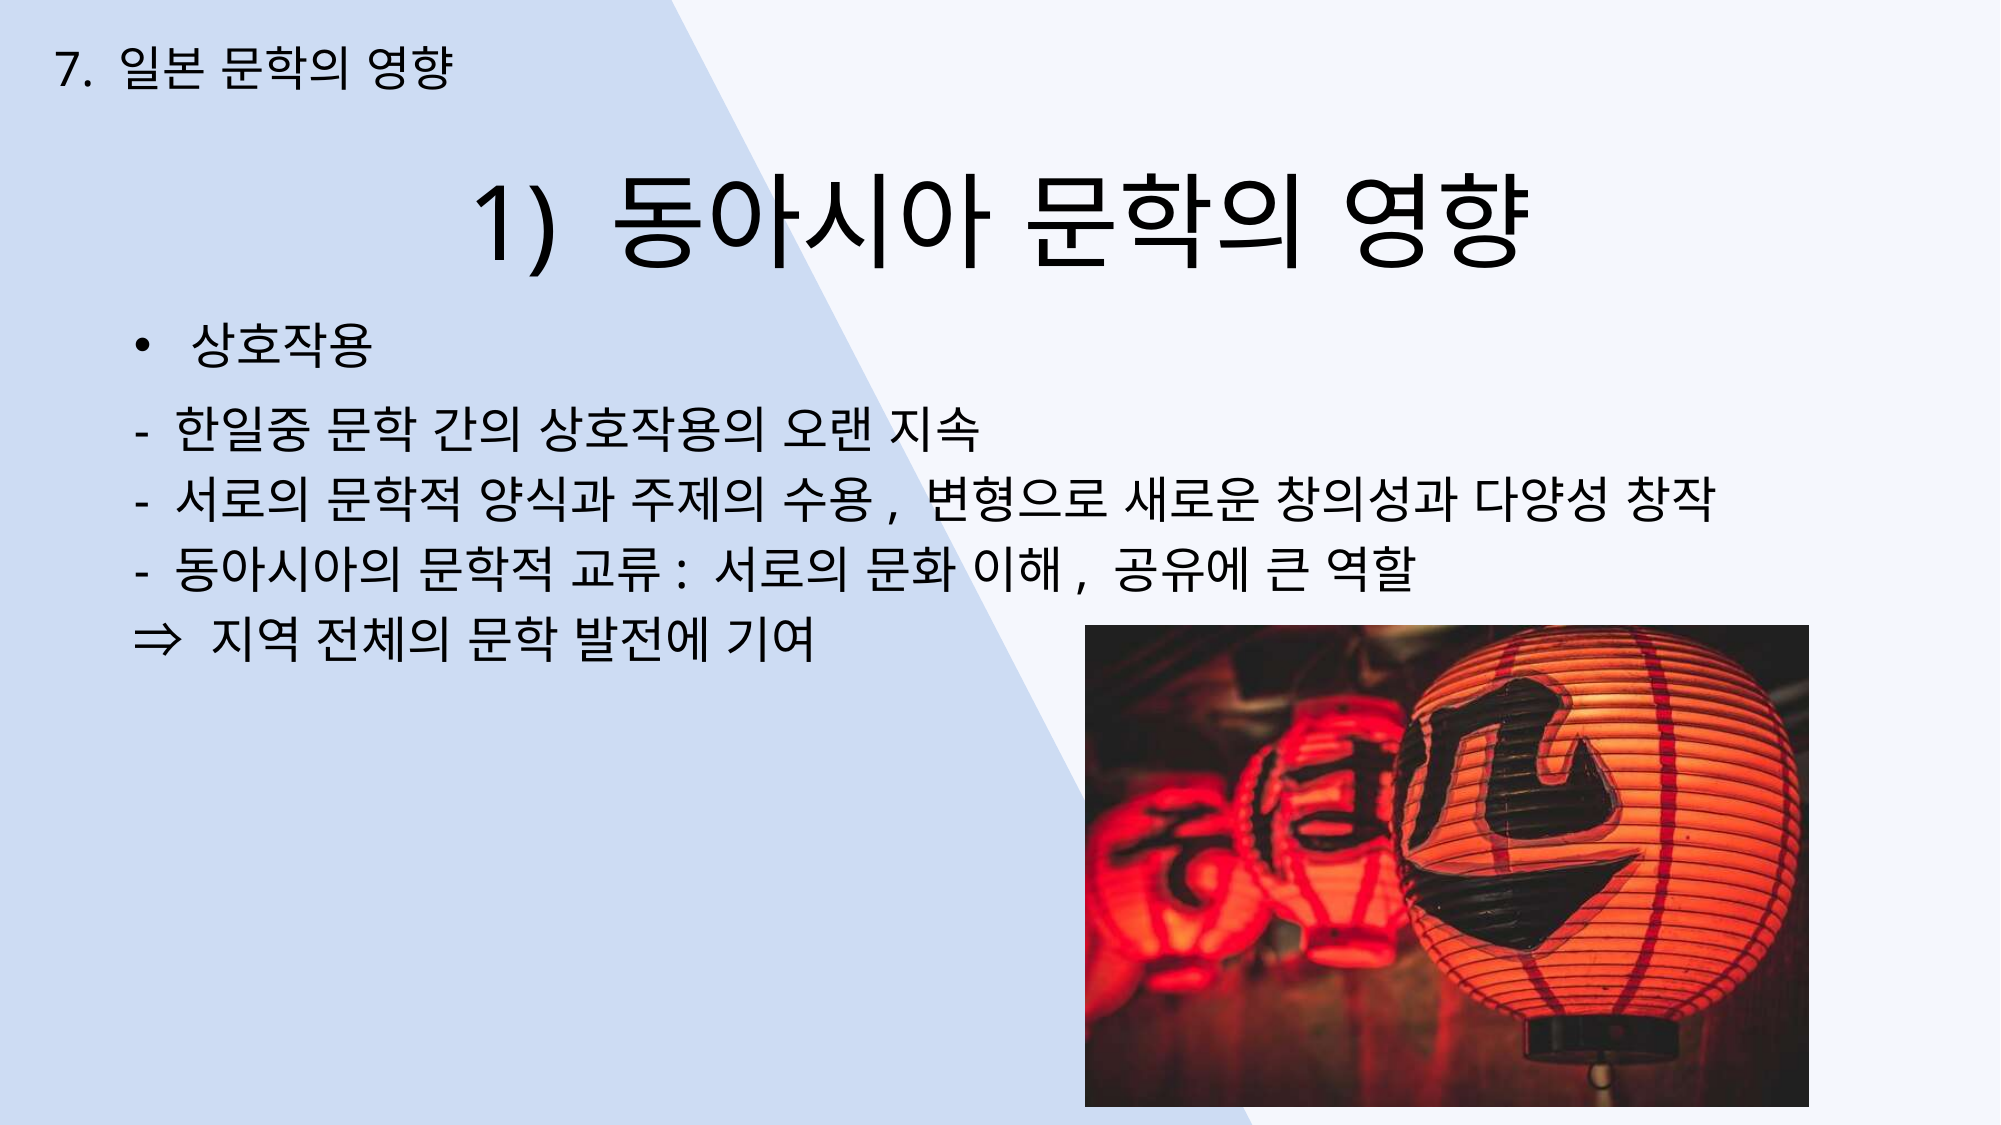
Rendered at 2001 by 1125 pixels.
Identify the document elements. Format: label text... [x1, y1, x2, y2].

text_box [0, 0, 1254, 1125]
text_box 1) 동아시아 문학의 영향 [289, 148, 1711, 289]
list 상호작용 - 한일중 문학 간의 상호작용의 오랜 지속 - 서로의 문학적 양식과 주제의 수용, 변형으로 새로운 창의성과 다양성 창작 - 동아시아의 문학적 교류: 서로의 문화 이해, 공유에 큰 역할 ⇒ 지역 전체의 문학 발전에 기여 [118, 306, 1881, 684]
text_box 7. 일본 문학의 영향 [39, 31, 506, 104]
picture [1085, 624, 1809, 1108]
